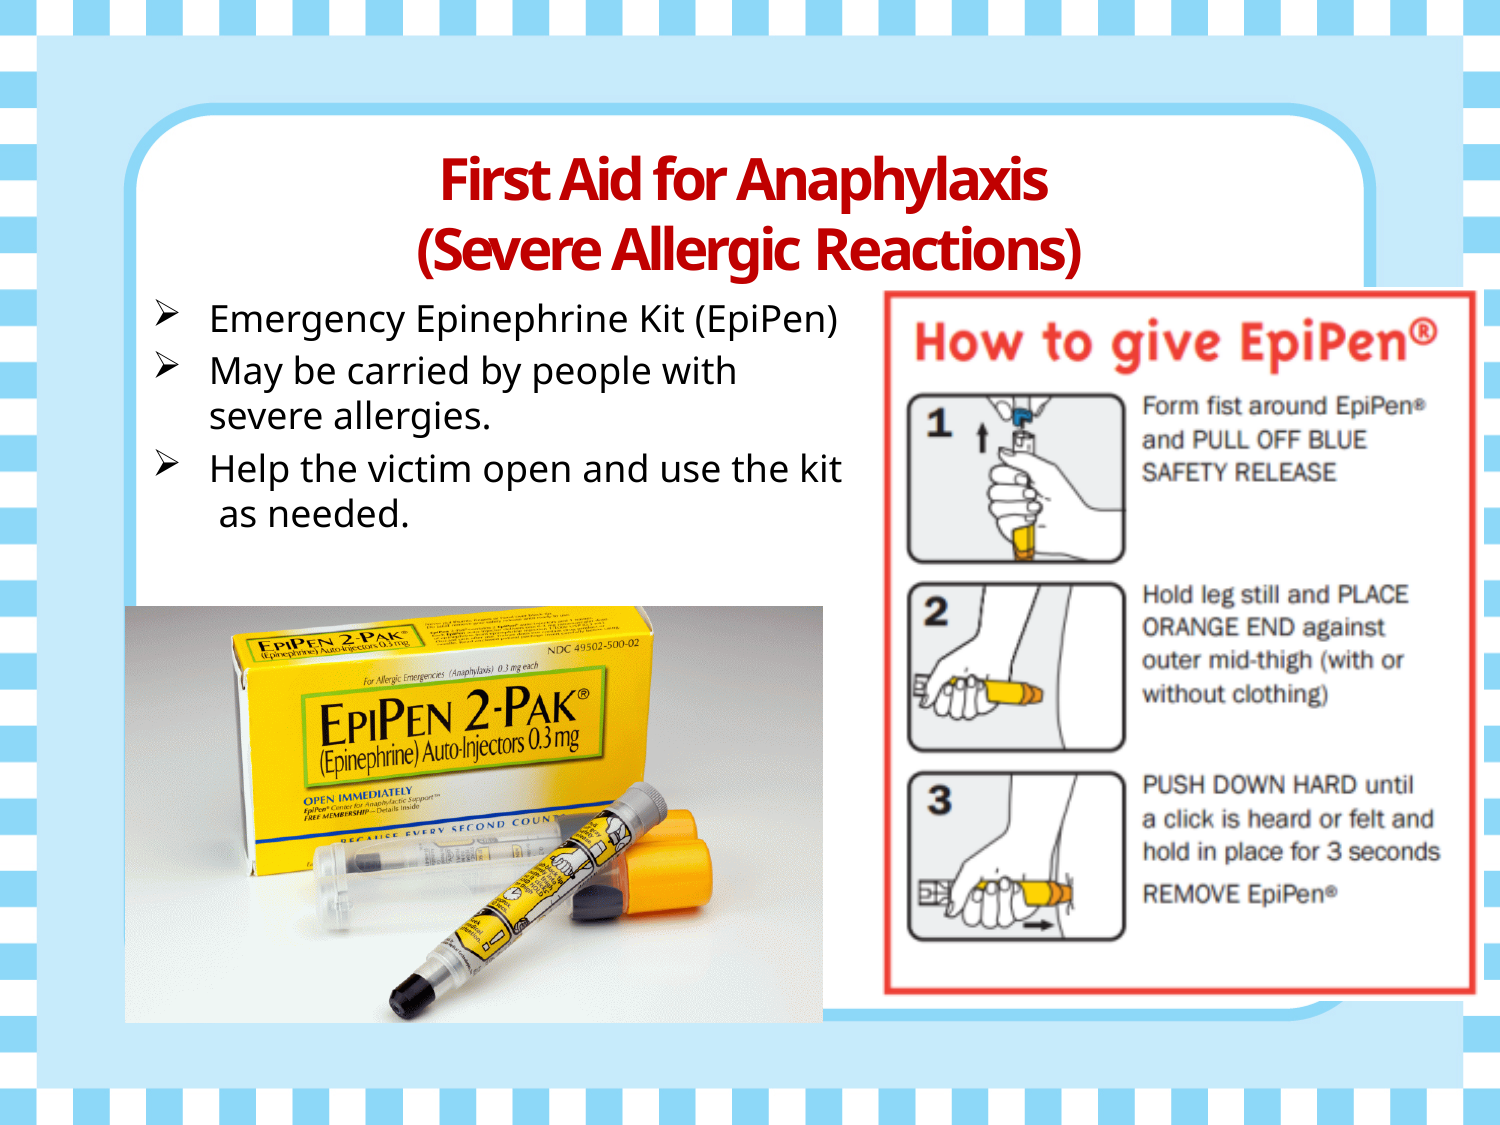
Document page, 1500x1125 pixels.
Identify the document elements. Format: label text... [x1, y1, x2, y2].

title First Aid for Anaphylaxis (Severe Allergic Reactions) [249, 149, 1250, 275]
list Emergency Epinephrine Kit (EpiPen) May be carried by people with severe allergies. Help the victim open and use the kit as needed. [137, 287, 863, 925]
picture [0, 0, 1500, 1125]
